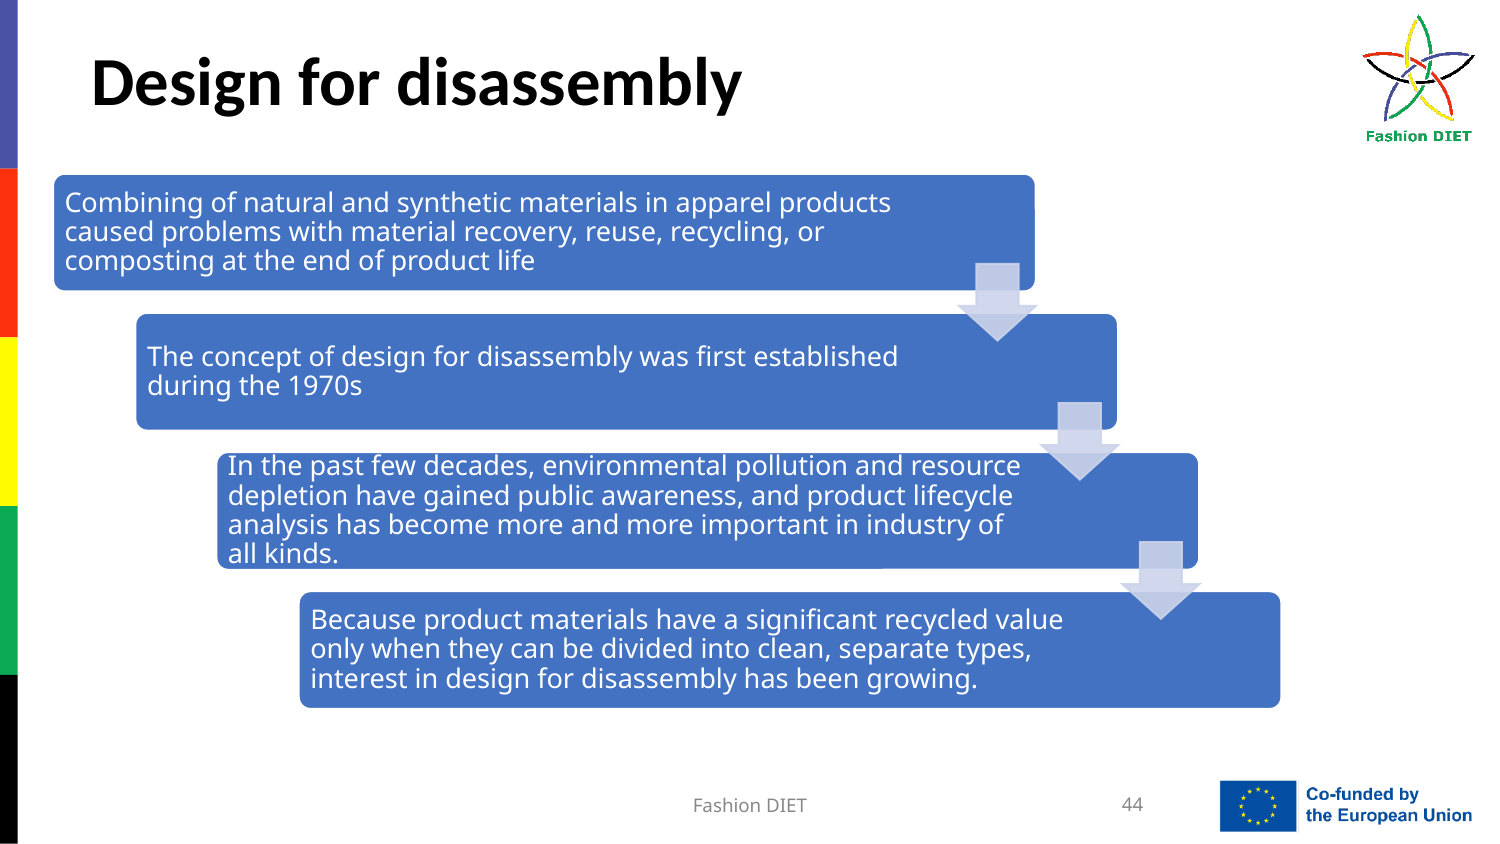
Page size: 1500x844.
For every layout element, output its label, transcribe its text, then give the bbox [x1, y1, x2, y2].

picture [1358, 14, 1480, 151]
text_box Design for disassembly [76, 39, 951, 127]
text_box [52, 173, 1282, 710]
footer Fashion DIET [496, 782, 1004, 828]
picture [1216, 777, 1491, 835]
slide_number 44 [820, 783, 1159, 829]
